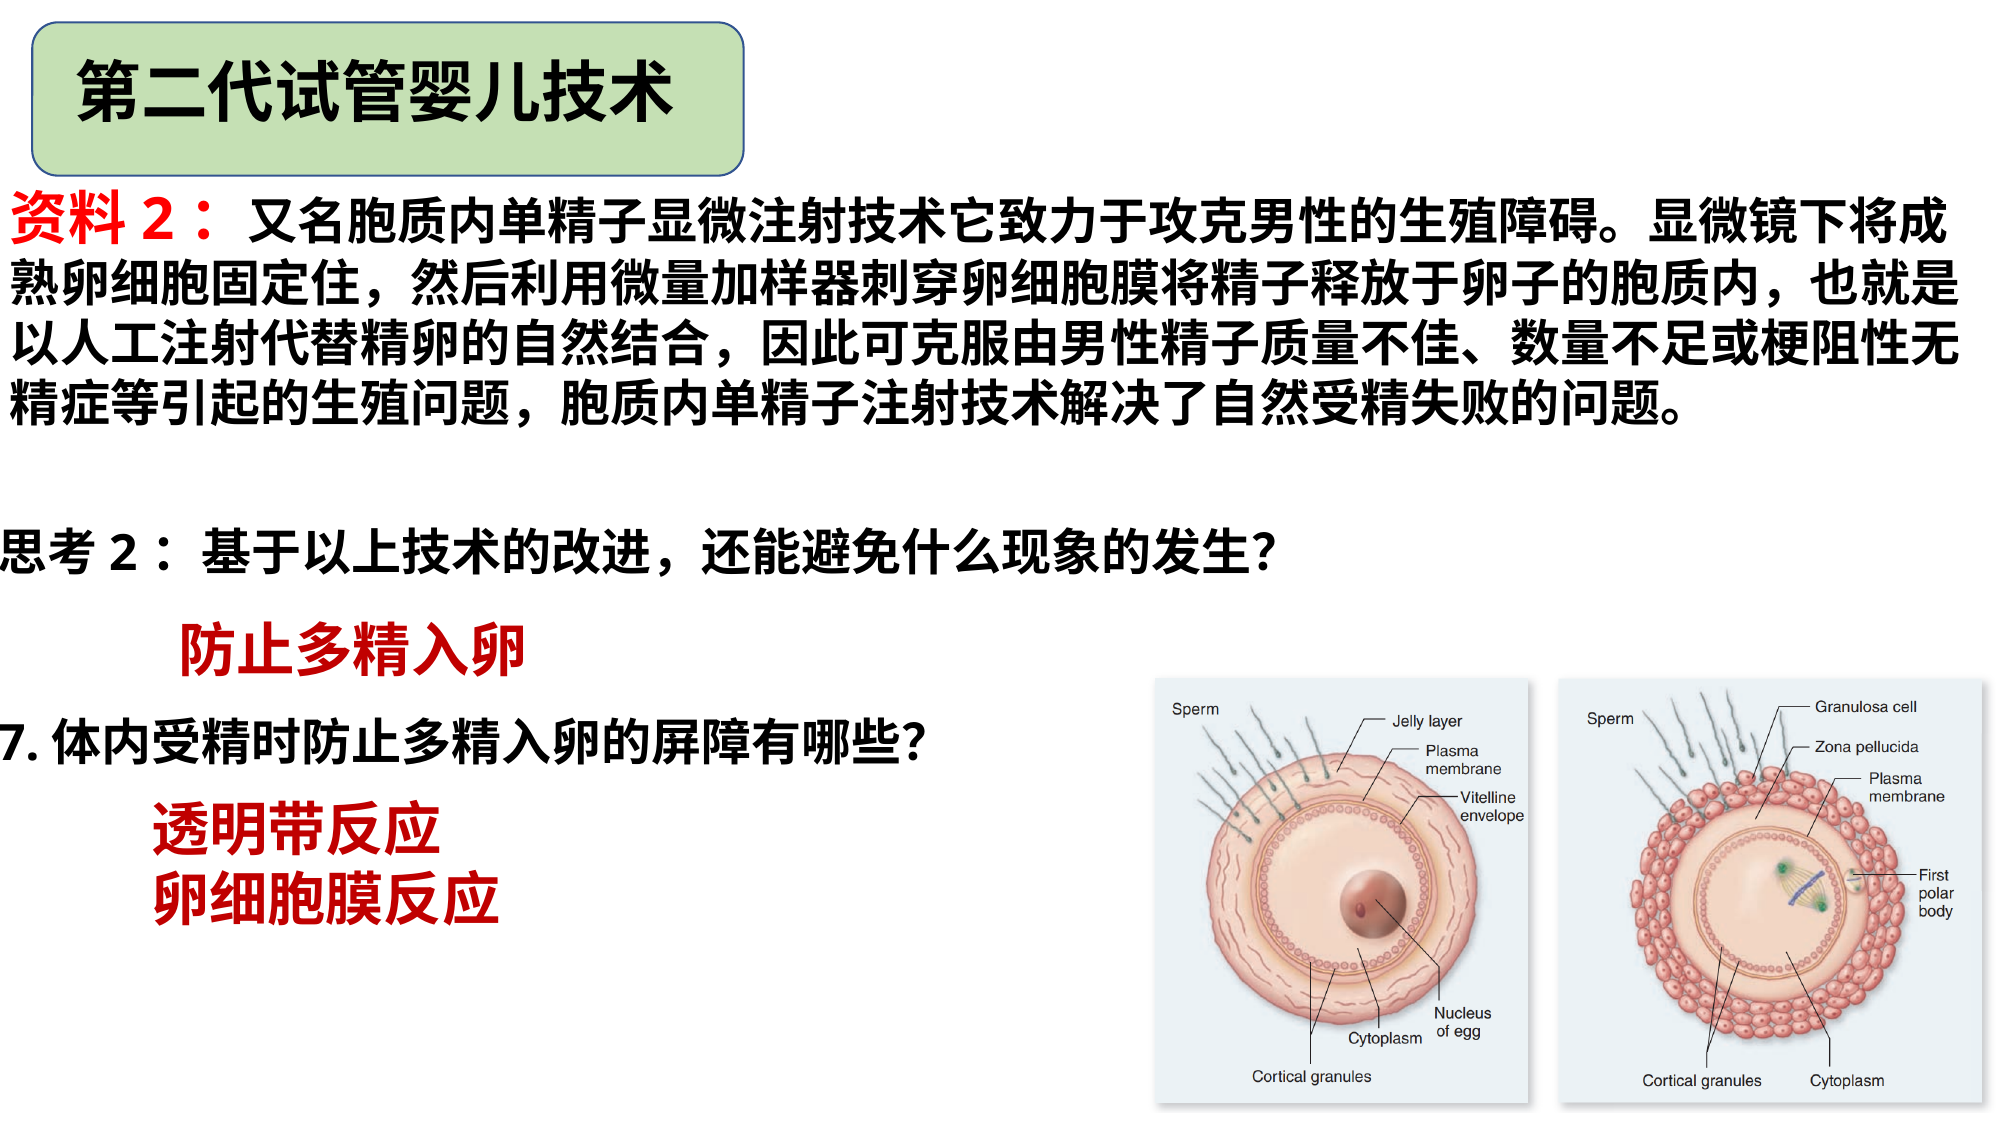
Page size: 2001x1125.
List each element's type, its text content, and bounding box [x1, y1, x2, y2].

text_box 资料2：又名胞质内单精子显微注射技术它致力于攻克男性的生殖障碍。显微镜下将成熟卵细胞固定住，然后利用微量加样器刺穿卵细胞膜将精子释放于卵子的胞质内，也就是以人工注射代替精卵的自然结合，因此可克服由男性精子质量不佳、数量不足或梗阻性无精症等引起的生殖问题，胞质内单精子注射技术解决了自然受精失败的问题。 [0, 173, 1996, 439]
text_box 思考2：基于以上技术的改进，还能避免什么现象的发生？ [0, 513, 1291, 589]
text_box 防止多精入卵 [163, 605, 966, 691]
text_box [32, 22, 744, 176]
text_box 透明带反应 卵细胞膜反应 [136, 784, 938, 940]
picture [1133, 661, 1996, 1113]
text_box 7.体内受精时防止多精入卵的屏障有哪些？ [0, 703, 1133, 778]
